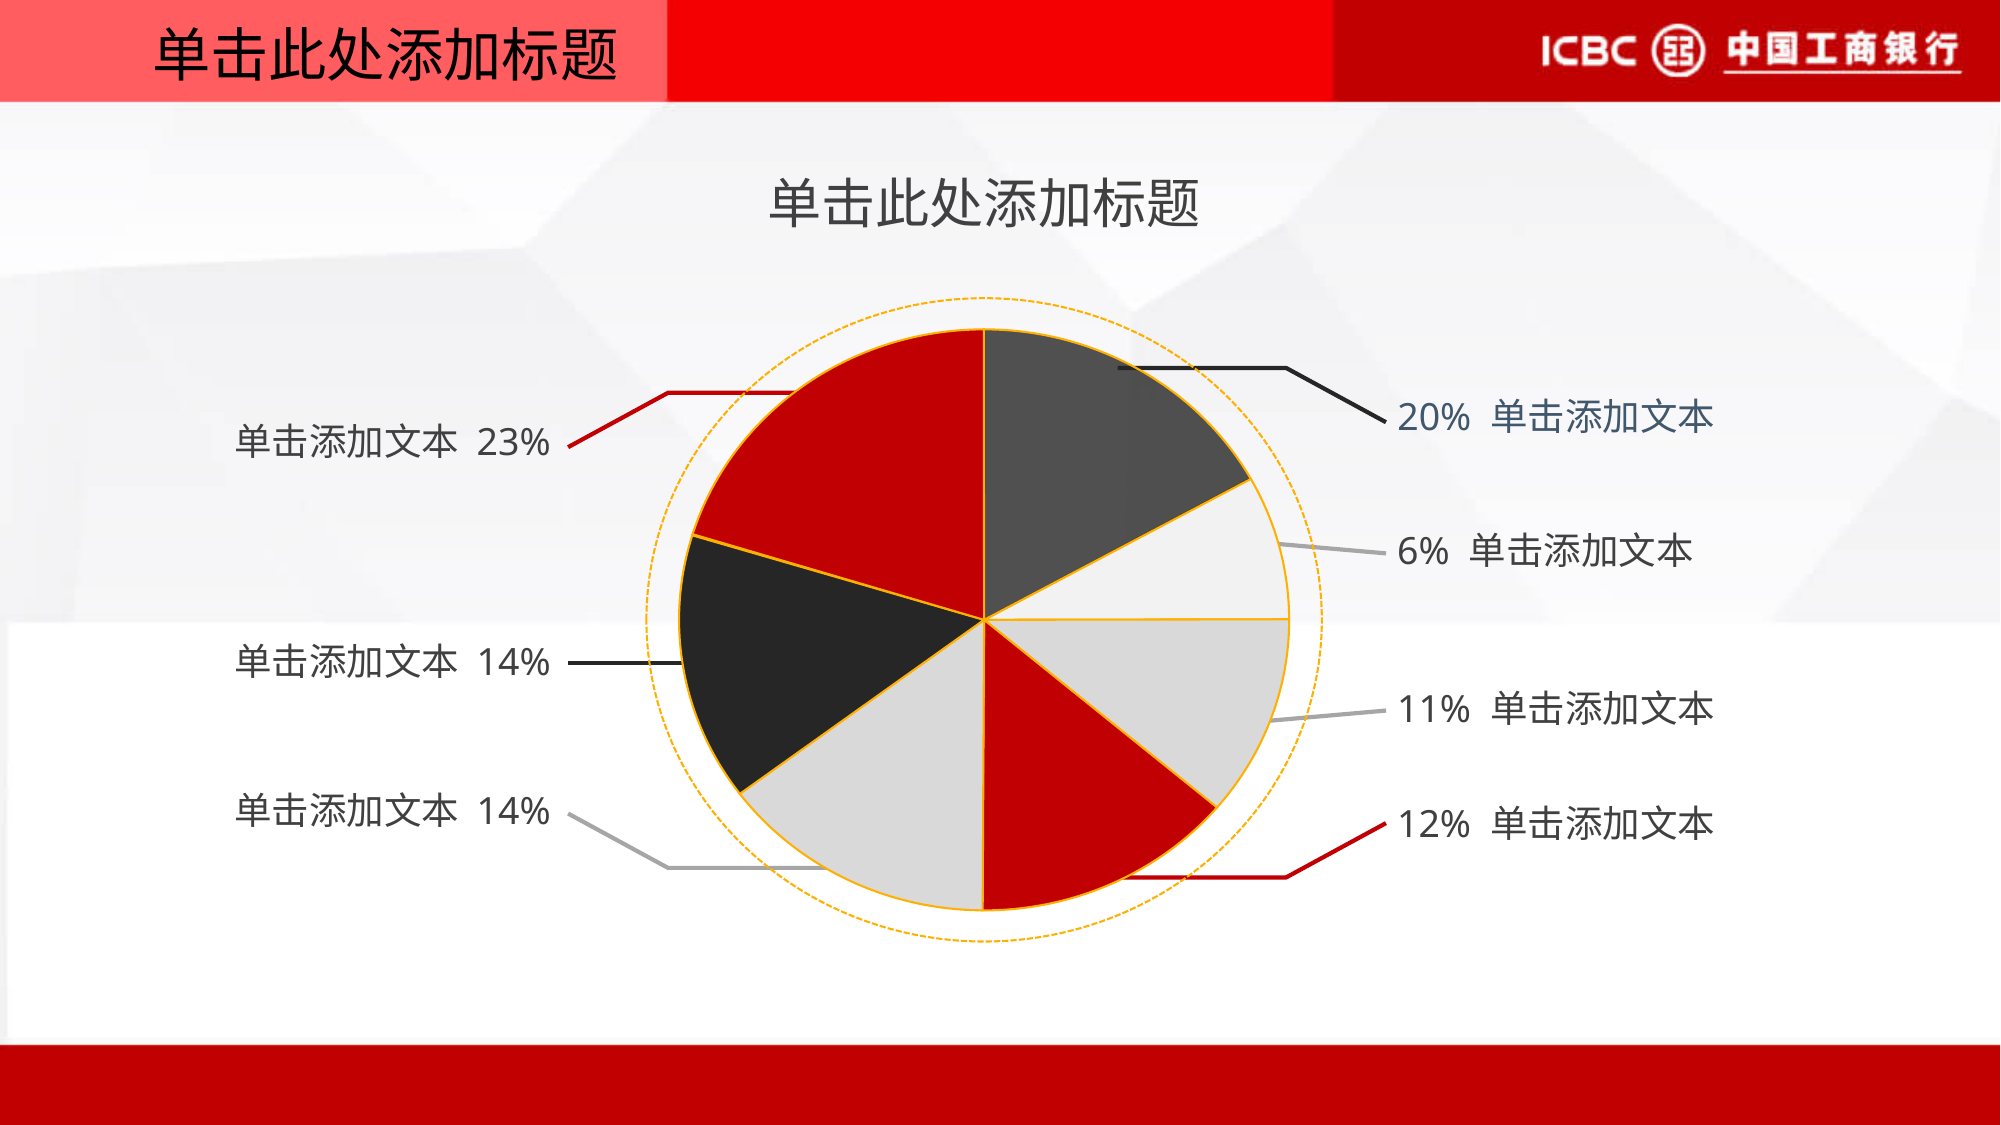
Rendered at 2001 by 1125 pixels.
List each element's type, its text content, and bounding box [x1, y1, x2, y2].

text_box 单击此处添加标题 [616, 159, 1352, 245]
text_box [646, 298, 1322, 942]
title 单击此处添加标题 [137, 19, 877, 98]
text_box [1322, 367, 1921, 878]
picture [0, 0, 2001, 1125]
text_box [31, 392, 646, 868]
